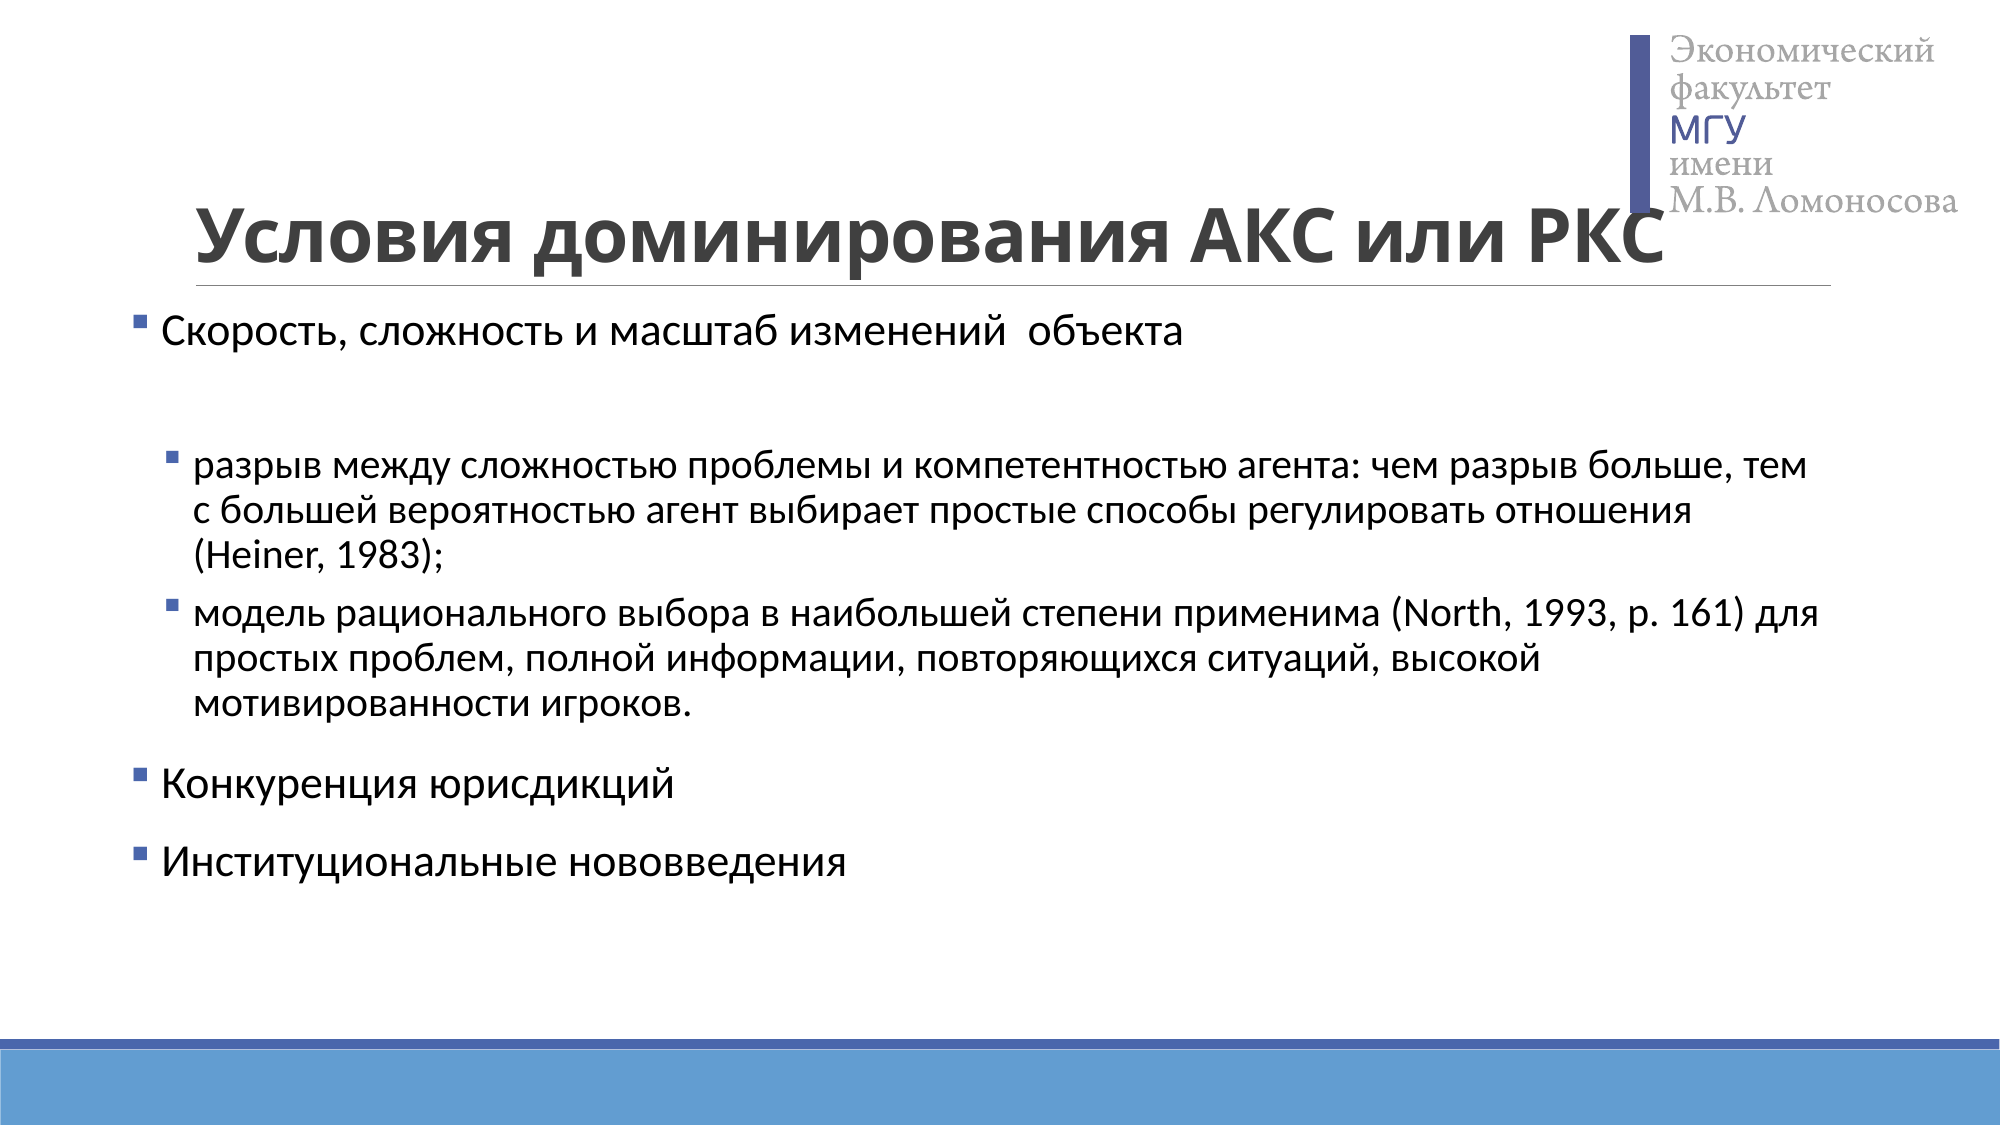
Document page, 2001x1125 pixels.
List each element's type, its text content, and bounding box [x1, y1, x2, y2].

list Скорость, сложность и масштаб изменений объекта разрыв между сложностью проблемы и компетентностью агента: чем разрыв больше, тем с большей вероятностью агент выбирает простые способы регулировать отношения (Heiner, 1983); модель рационального выбора в наибольшей степени применима (North, 1993, p. 161) для простых проблем, полной информации, повторяющихся ситуаций, высокой мотивированности игроков. Конкуренция юрисдикций Институциональные нововведения [129, 298, 1830, 963]
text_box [1628, 34, 1959, 214]
title Условия доминирования АКС или РКС [180, 47, 1830, 285]
